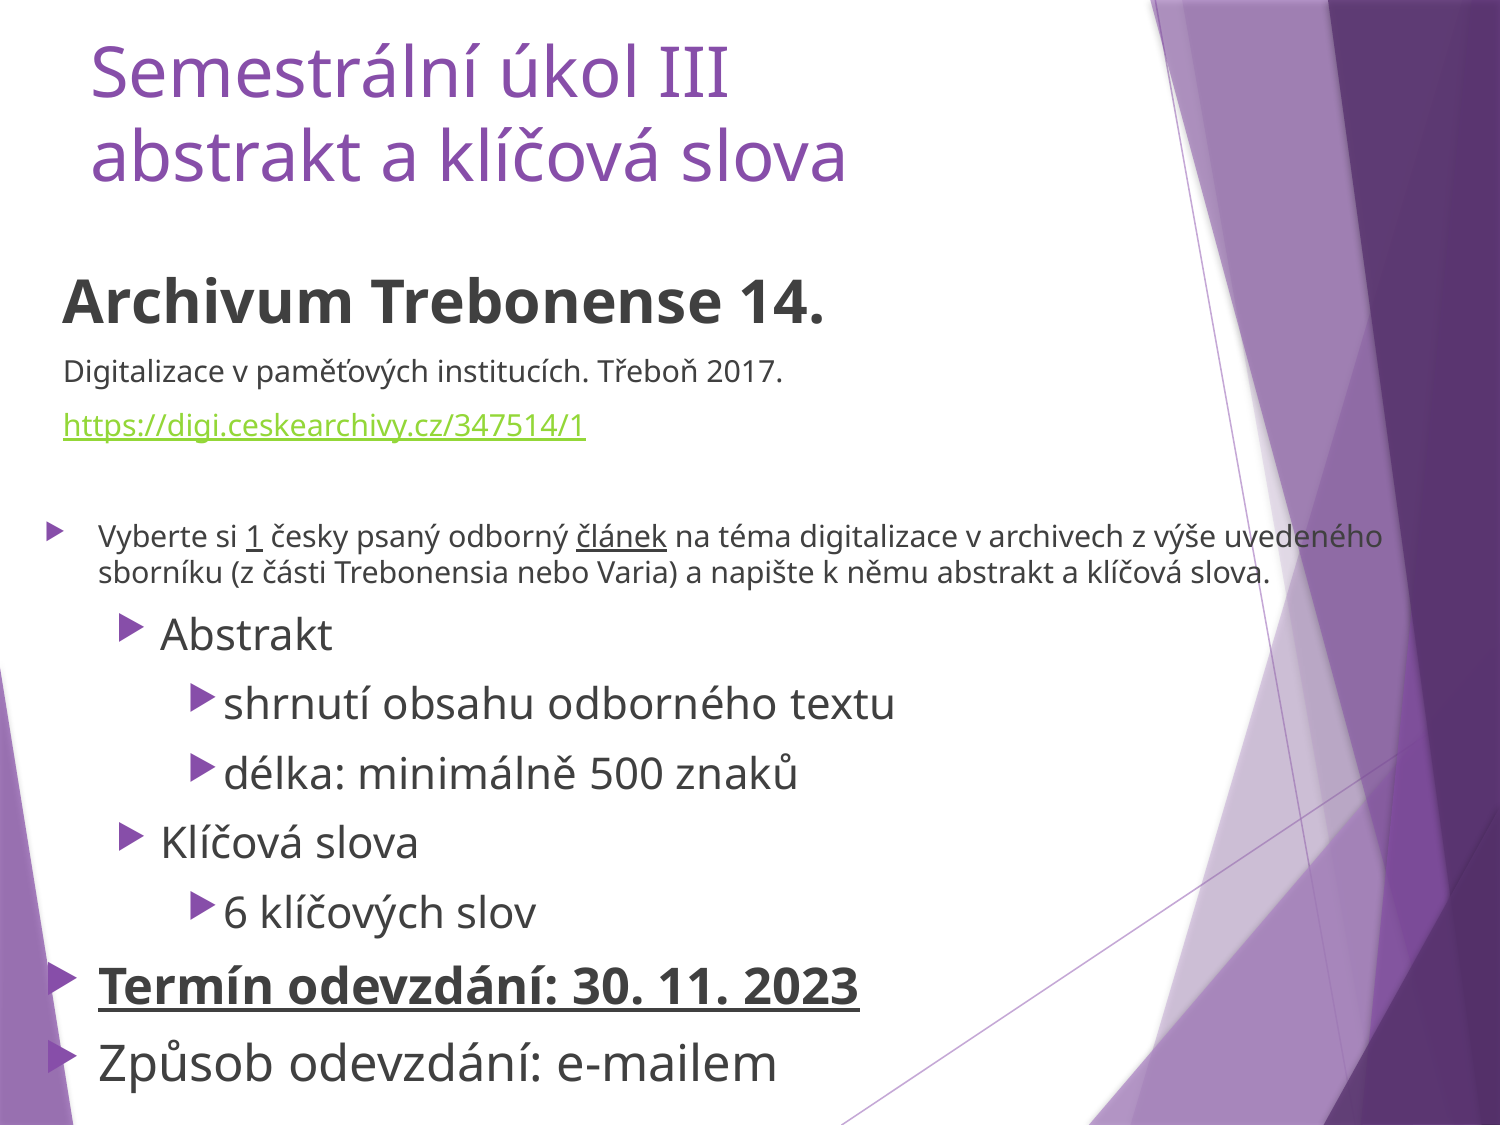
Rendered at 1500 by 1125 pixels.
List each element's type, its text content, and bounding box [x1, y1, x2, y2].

list Archivum Trebonense 14. Digitalizace v paměťových institucích. Třeboň 2017. https://digi.ceskearchivy.cz/347514/1 Vyberte si 1 česky psaný odborný článek na téma digitalizace v archivech z výše uvedeného sborníku (z části Trebonensia nebo Varia) a napište k němu abstrakt a klíčová slova. Abstrakt shrnutí obsahu odborného textu délka: minimálně 500 znaků Klíčová slova 6 klíčových slov Termín odevzdání: 30. 11. 2023 Způsob odevzdání: e-mailem [29, 255, 1475, 1106]
title Semestrální úkol III abstrakt a klíčová slova [75, 19, 1425, 255]
